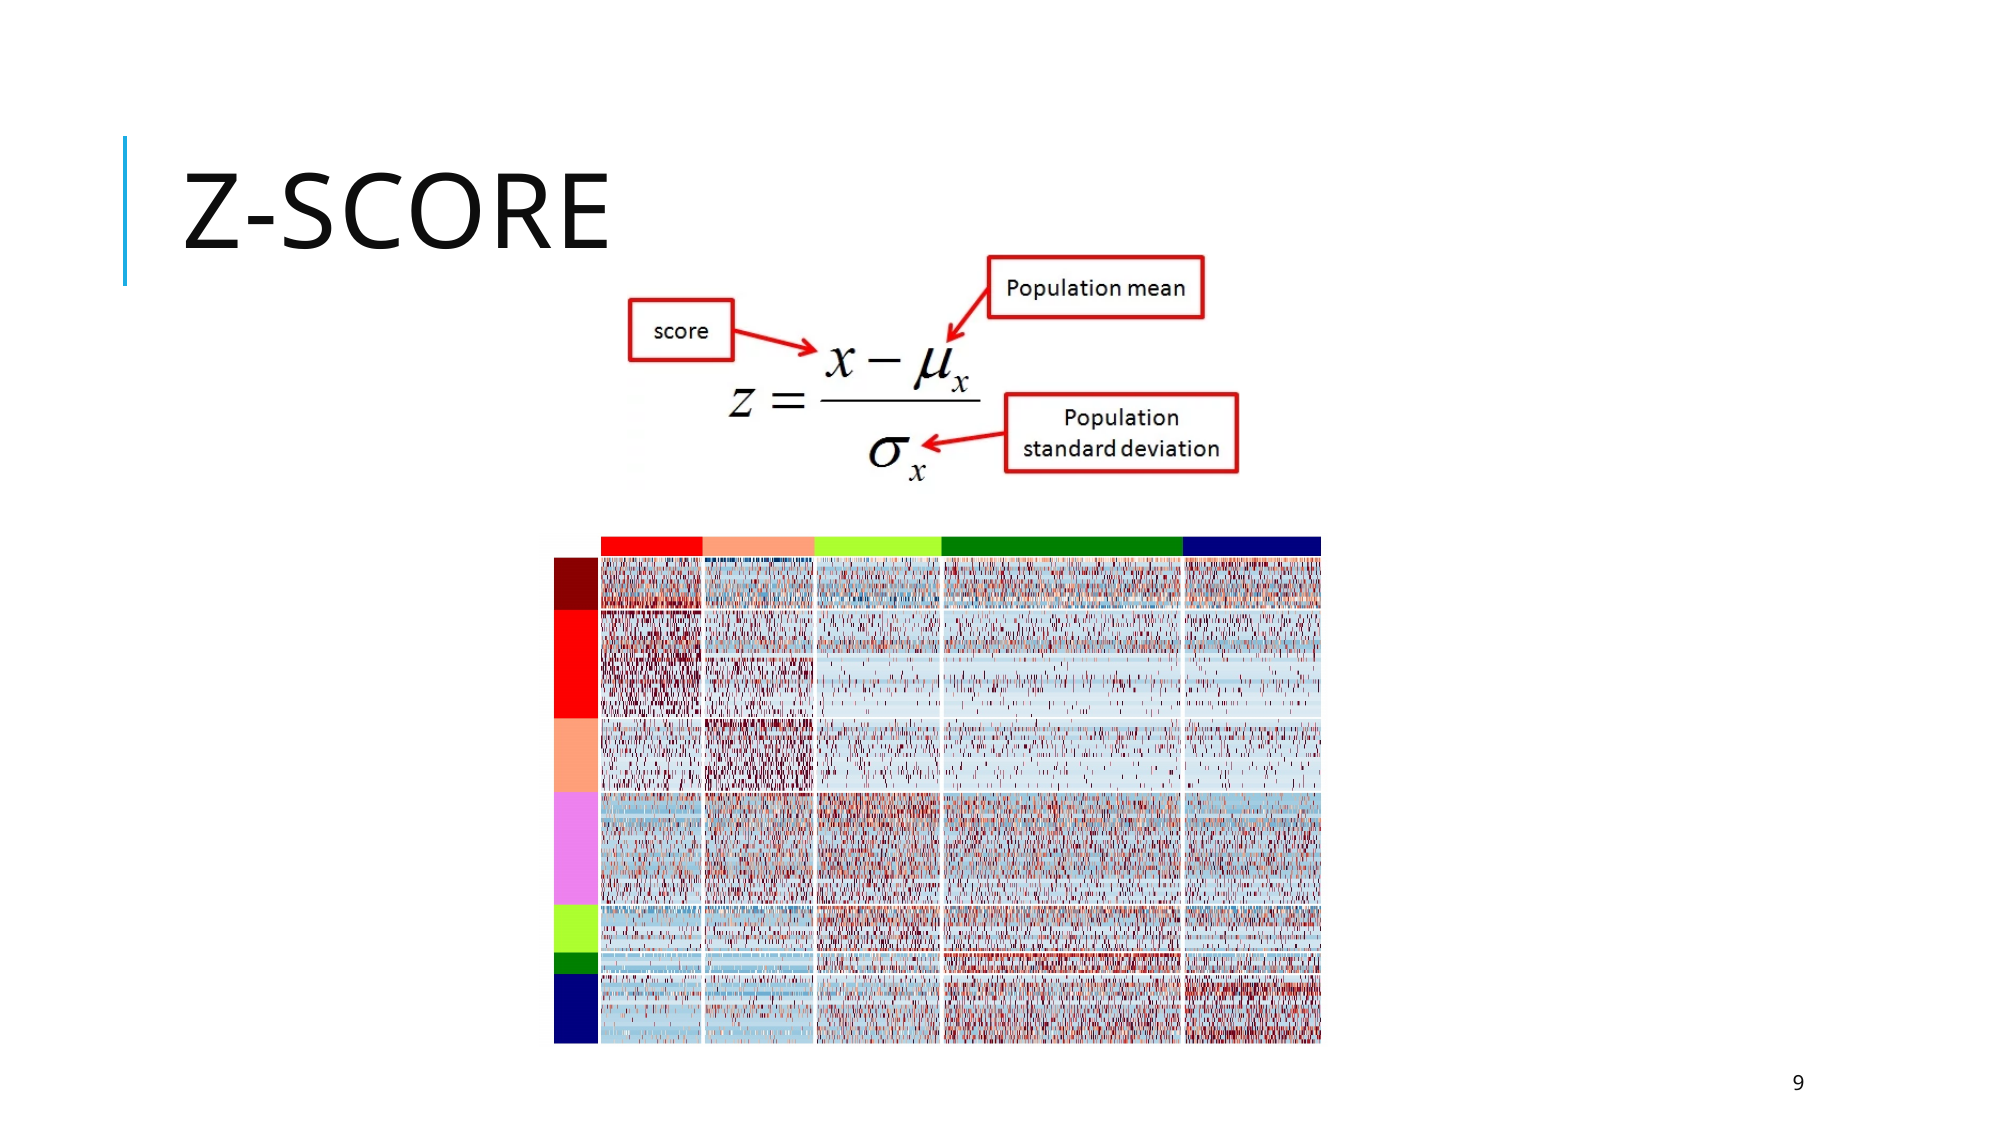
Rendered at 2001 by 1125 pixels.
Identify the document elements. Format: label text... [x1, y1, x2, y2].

title Z-Score [168, 96, 1763, 342]
picture [626, 254, 1240, 497]
picture [539, 533, 1328, 1048]
slide_number 9 [1777, 1061, 1938, 1107]
